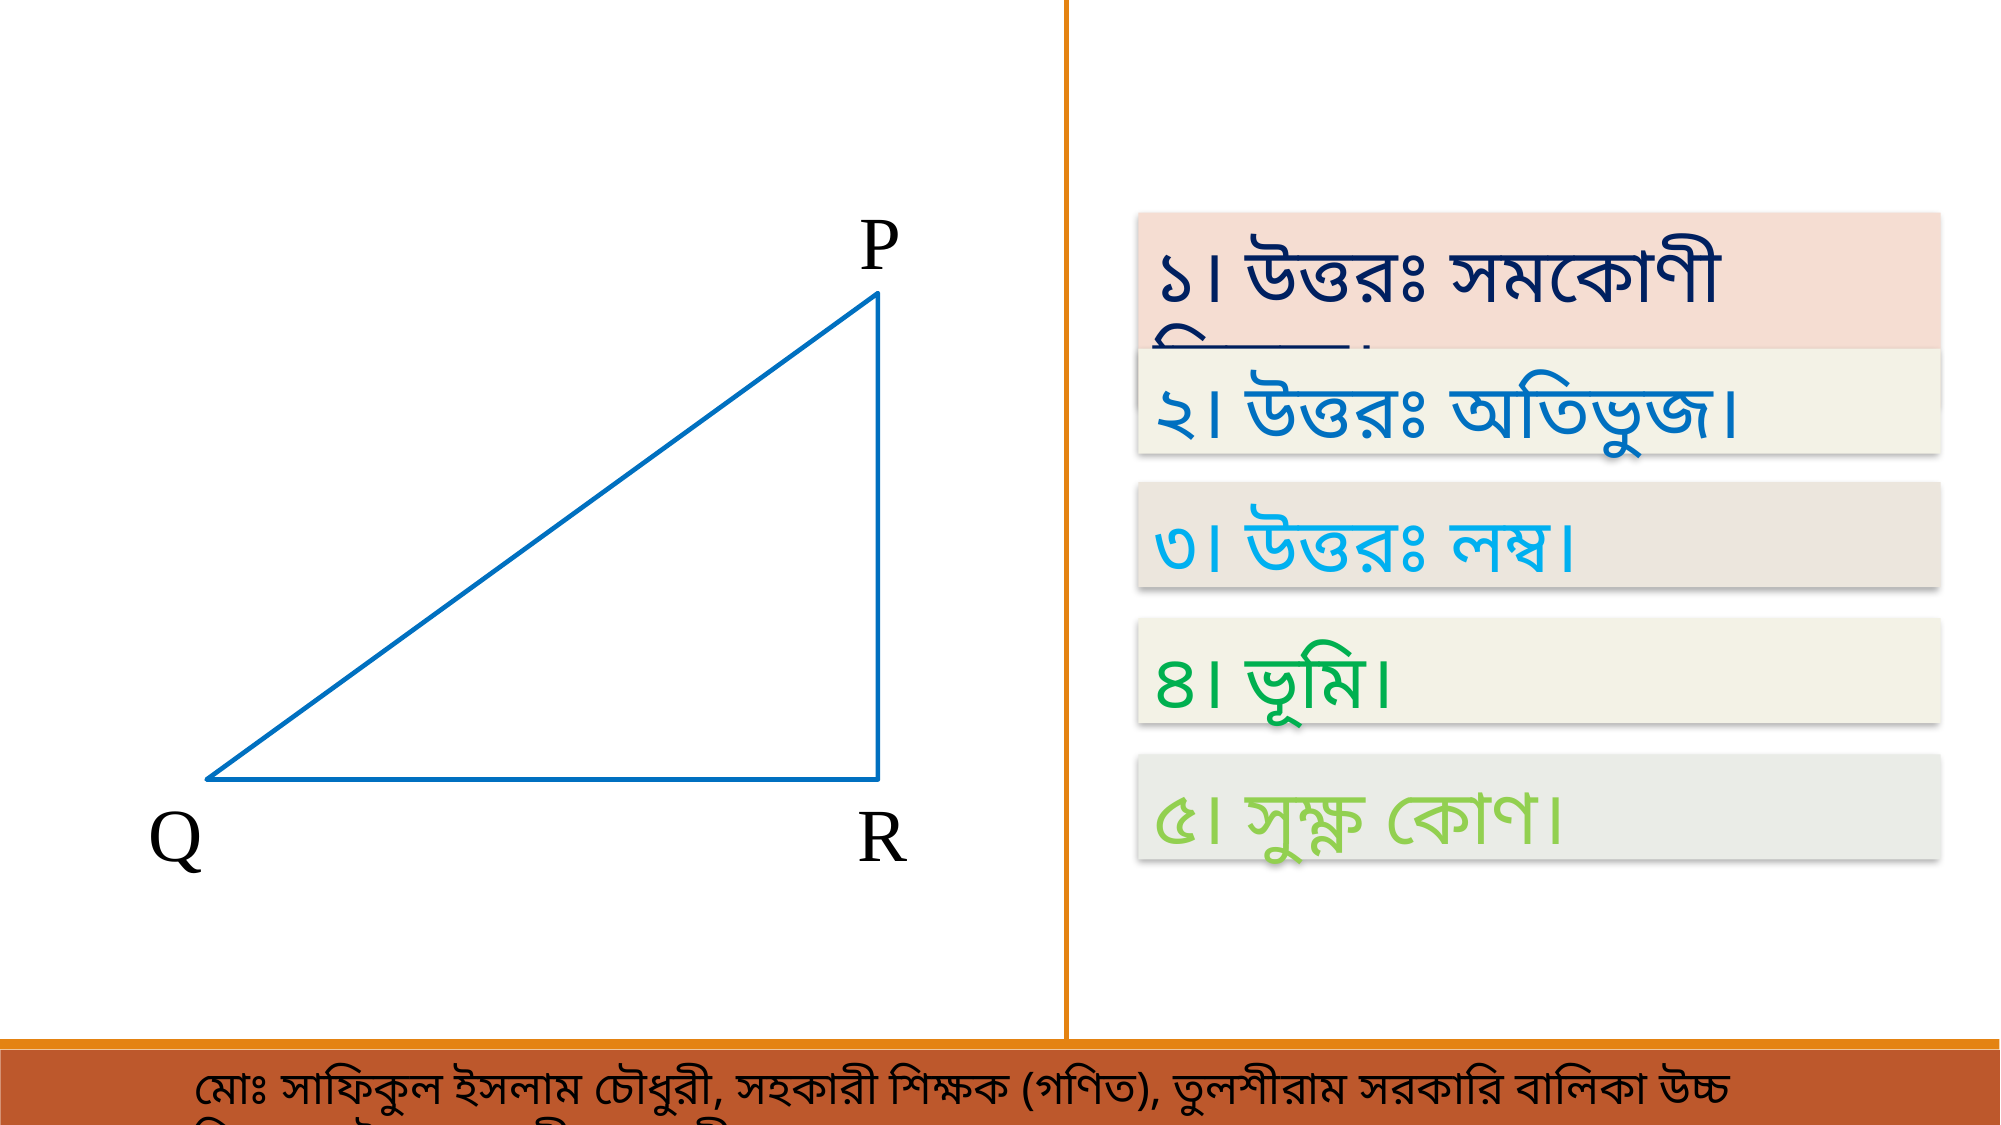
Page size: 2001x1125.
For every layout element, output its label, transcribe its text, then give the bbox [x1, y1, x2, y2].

text_box P [765, 187, 995, 292]
text_box ৪। ভূমি। [1138, 618, 1941, 724]
text_box R [751, 779, 1013, 885]
text_box [205, 292, 880, 781]
text_box ১। উত্তরঃ সমকোণী ত্রিভূজ। [1138, 212, 1941, 348]
text_box ৩। উত্তরঃ লম্ব। [1138, 482, 1941, 588]
text_box ২। উত্তরঃ অতিভুজ। [1138, 348, 1941, 454]
text_box ৫। সুক্ষ্ণ কোণ। [1138, 754, 1941, 860]
text_box Q [49, 779, 302, 885]
text_box মোঃ সাফিকুল ইসলাম চৌধুরী, সহকারী শিক্ষক (গণিত), তুলশীরাম সরকারি বালিকা ‍উচ্চ বিদ্যালয় সৈয়দপুর-নীলফামারী। [179, 1051, 1854, 1125]
